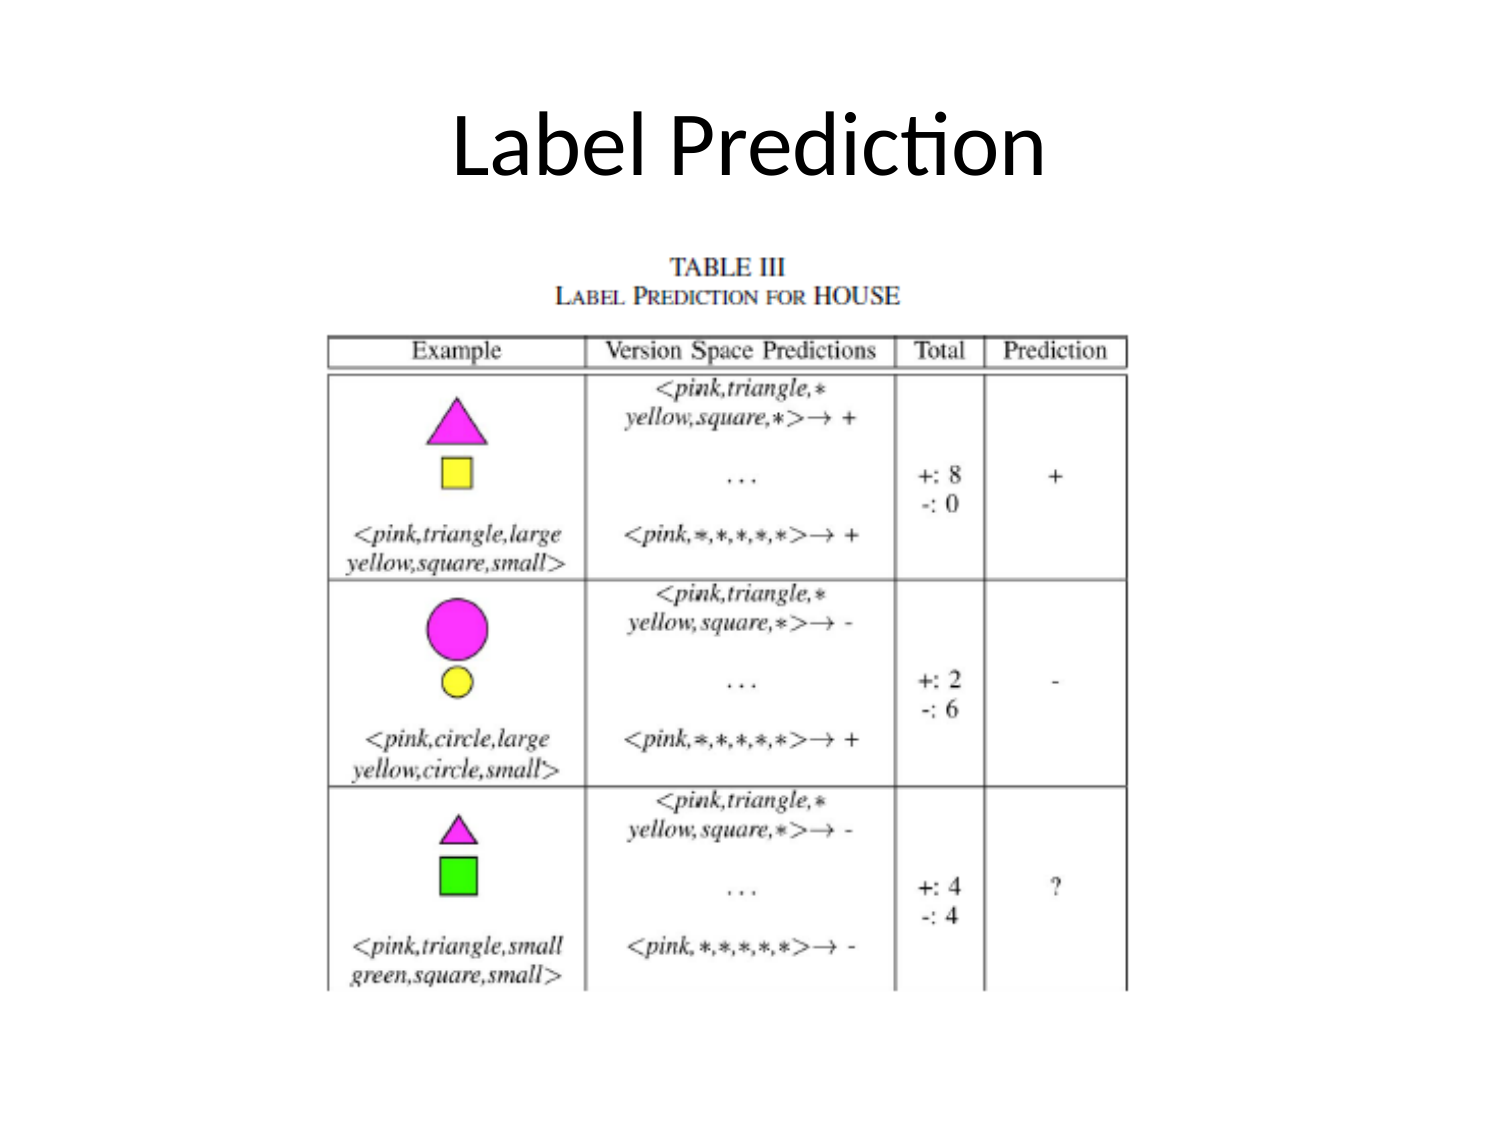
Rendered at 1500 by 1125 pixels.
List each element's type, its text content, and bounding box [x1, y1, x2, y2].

picture [287, 244, 1163, 1020]
title Label Prediction [75, 45, 1425, 233]
